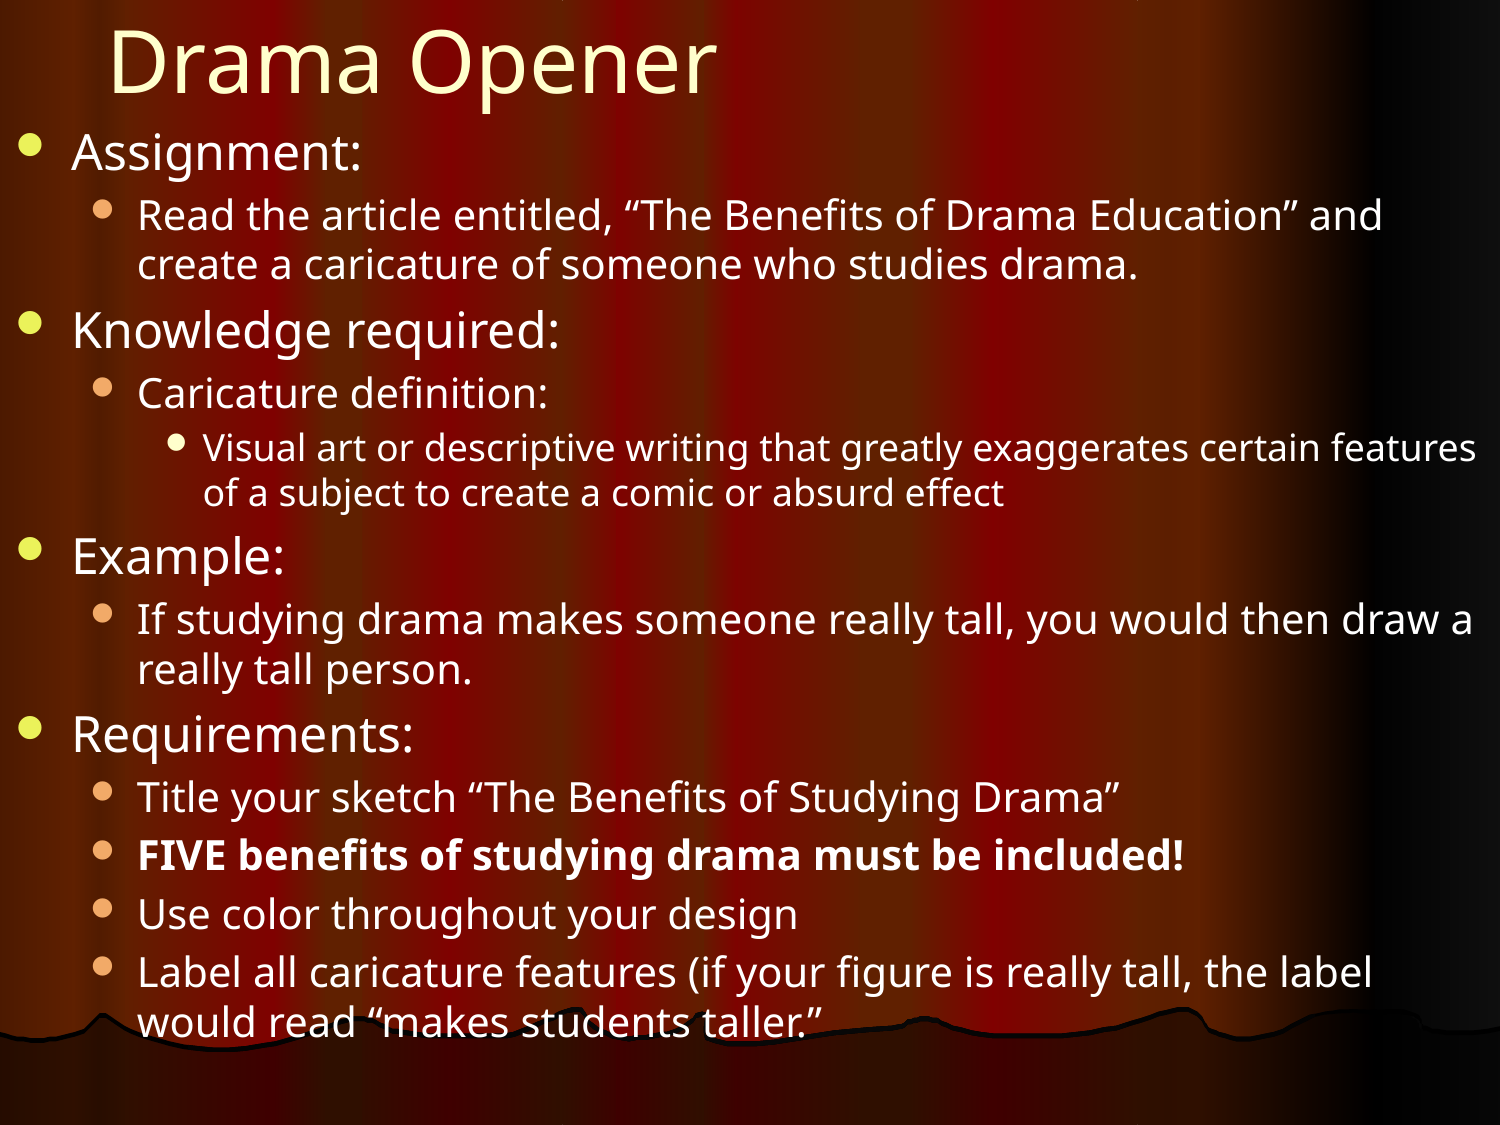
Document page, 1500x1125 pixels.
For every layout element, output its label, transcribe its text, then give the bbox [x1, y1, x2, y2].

list Assignment: Read the article entitled, “The Benefits of Drama Education” and create a caricature of someone who studies drama. Knowledge required: Caricature definition: Visual art or descriptive writing that greatly exaggerates certain features of a subject to create a comic or absurd effect Example: If studying drama makes someone really tall, you would then draw a really tall person. Requirements: Title your sketch “The Benefits of Studying Drama” FIVE benefits of studying drama must be included! Use color throughout your design Label all caricature features (if your figure is really tall, the label would read “makes students taller.” [0, 112, 1500, 856]
title Drama Opener [0, 0, 826, 112]
